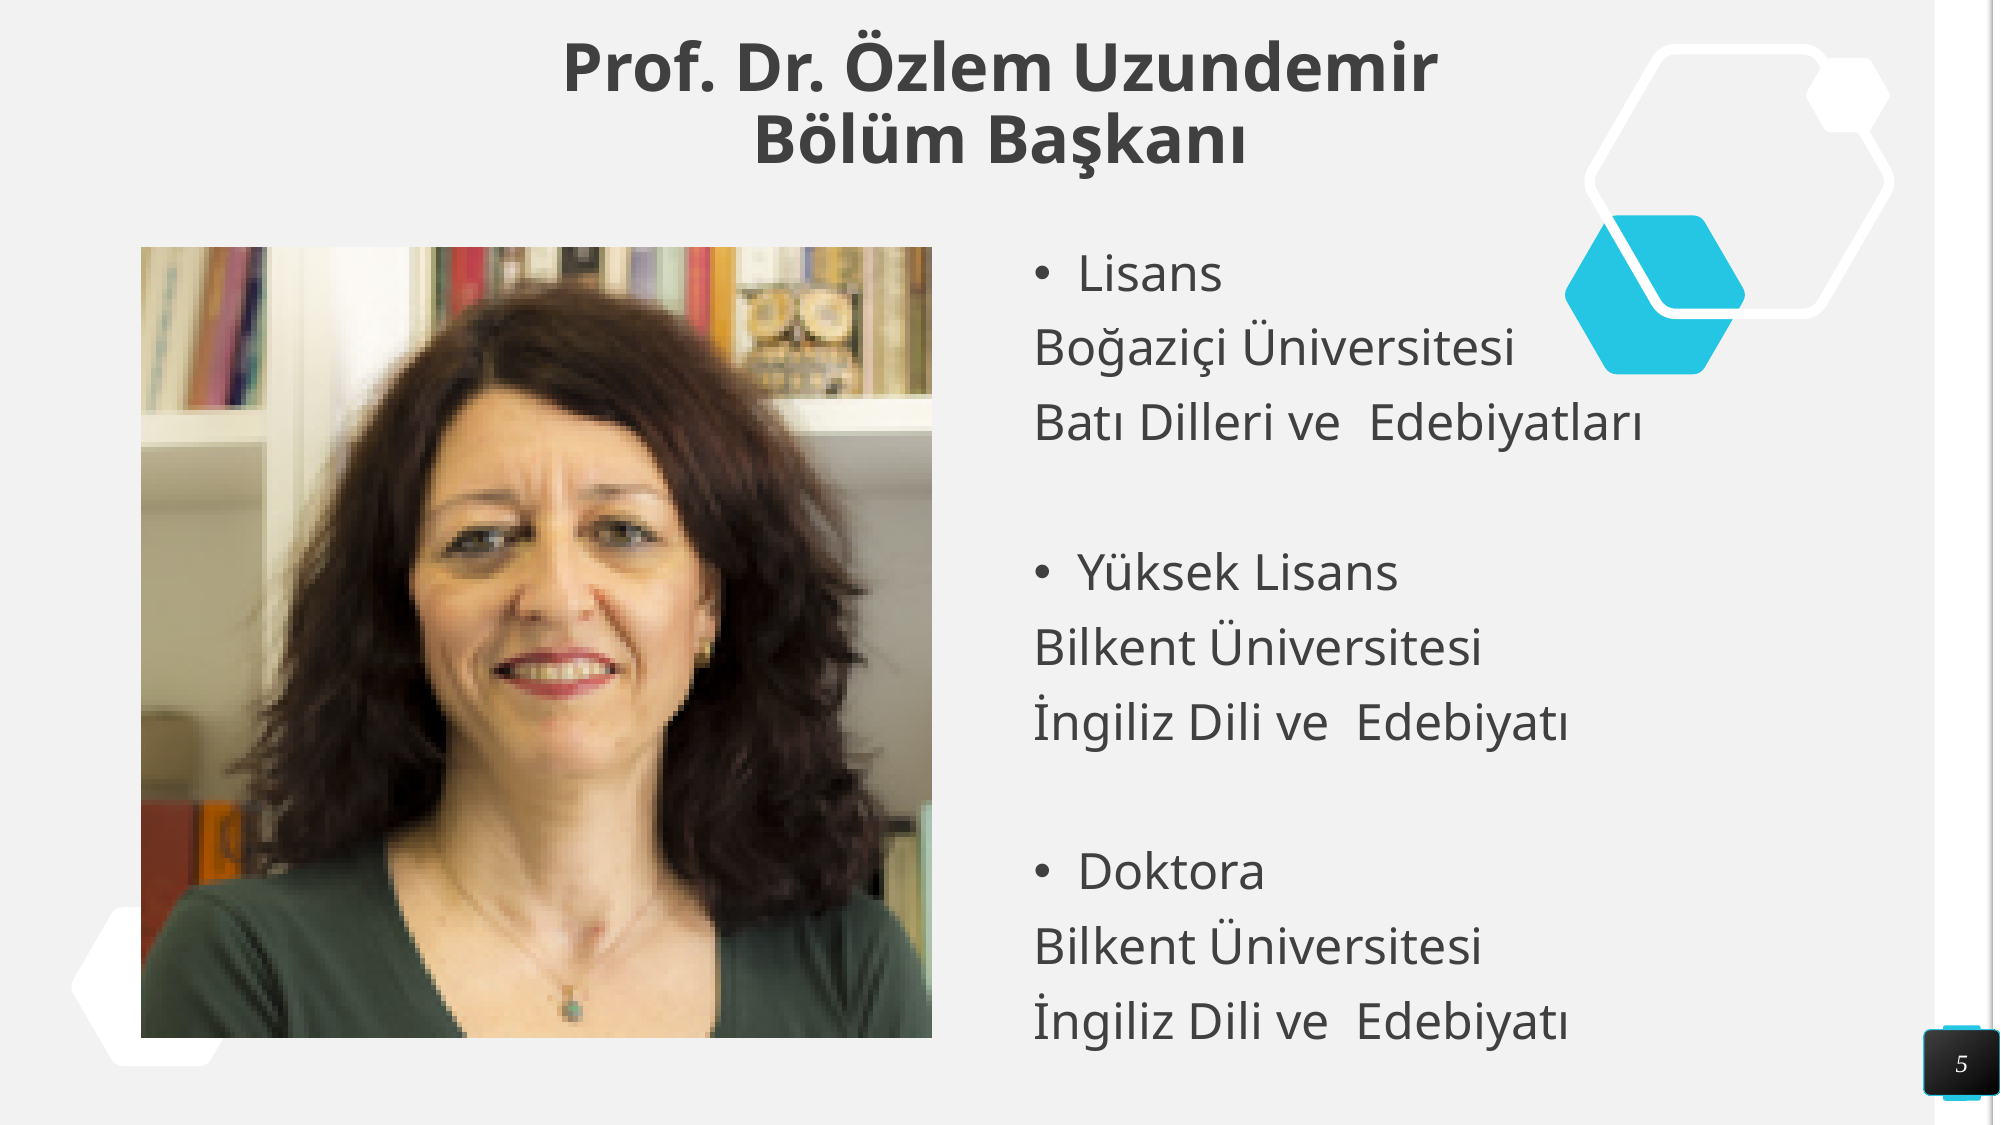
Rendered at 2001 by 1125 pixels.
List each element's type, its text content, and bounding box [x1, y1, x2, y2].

list Lisans Boğaziçi Üniversitesi Batı Dilleri ve Edebiyatları Yüksek Lisans Bilkent Üniversitesi İngiliz Dili ve Edebiyatı Doktora Bilkent Üniversitesi İngiliz Dili ve Edebiyatı [1033, 247, 1930, 1014]
slide_number 5 [1923, 1029, 2000, 1096]
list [141, 247, 932, 1038]
title Prof. Dr. Özlem Uzundemir Bölüm Başkanı [70, 70, 1932, 142]
